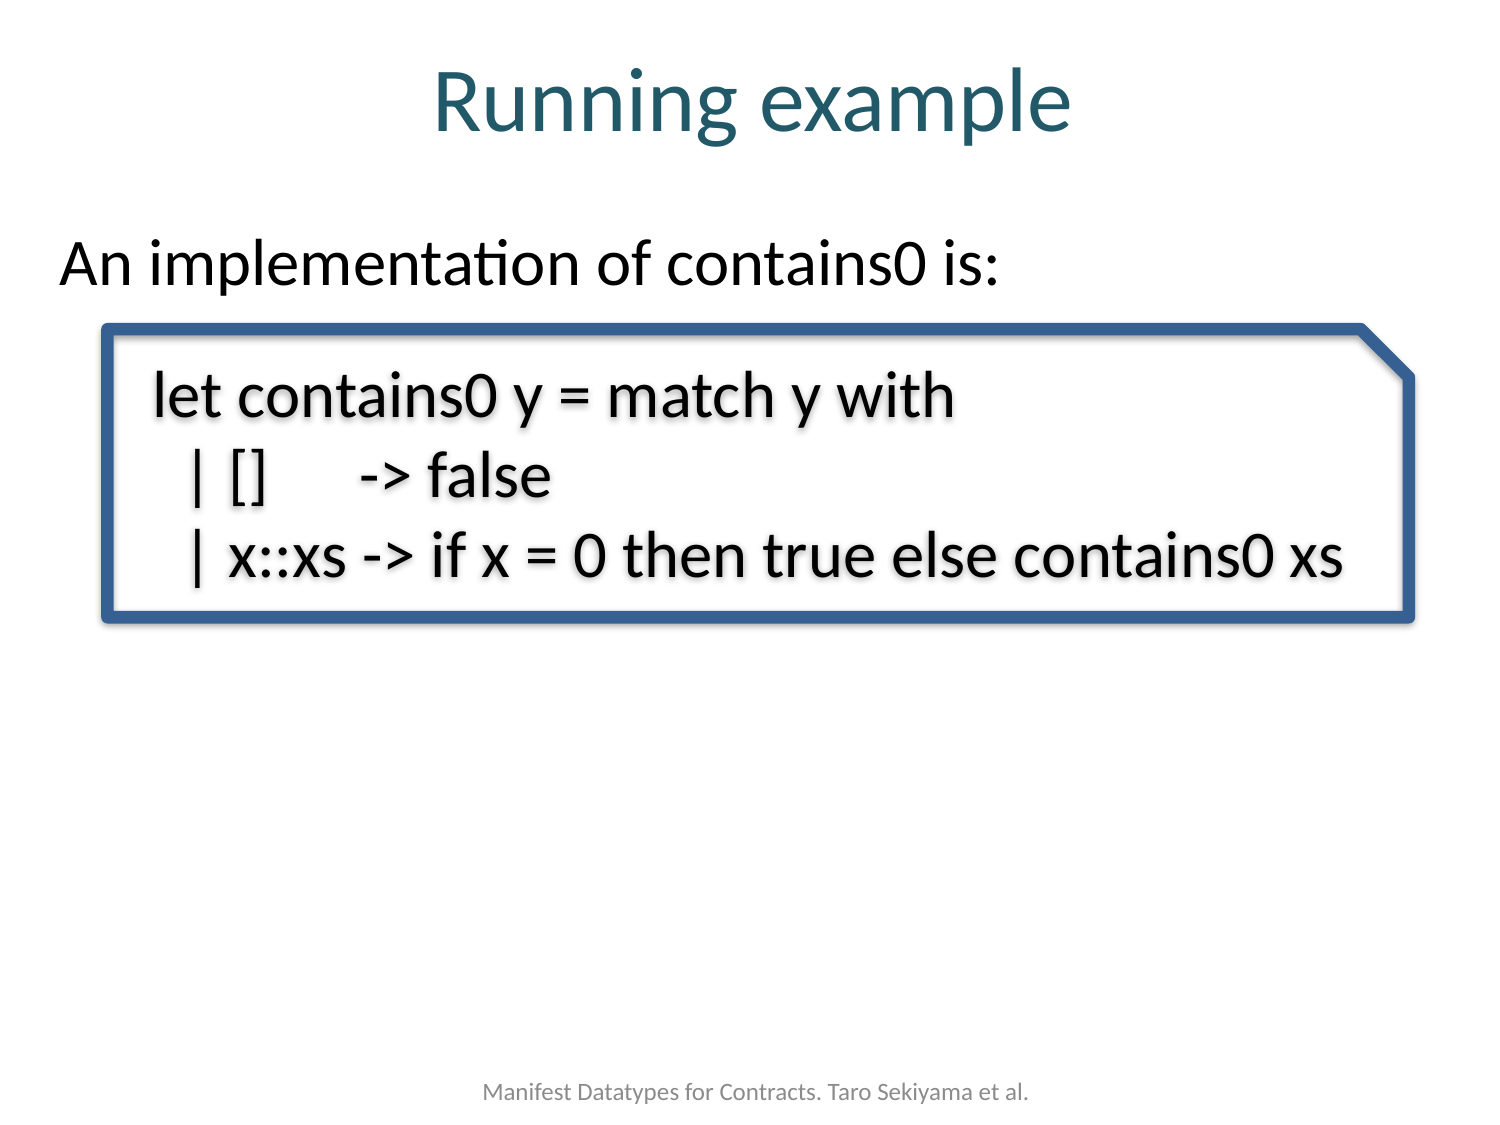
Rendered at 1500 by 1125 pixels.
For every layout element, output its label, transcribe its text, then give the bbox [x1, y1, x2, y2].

footer Manifest Datatypes for Contracts. Taro Sekiyama et al. [419, 1059, 1093, 1120]
list An implementation of contains0 is: [44, 211, 1471, 330]
title Running example [35, 0, 1471, 189]
text_box let contains0 y = match y with | [] -> false | x::xs -> if x = 0 then true else contains0 xs [106, 328, 1410, 619]
